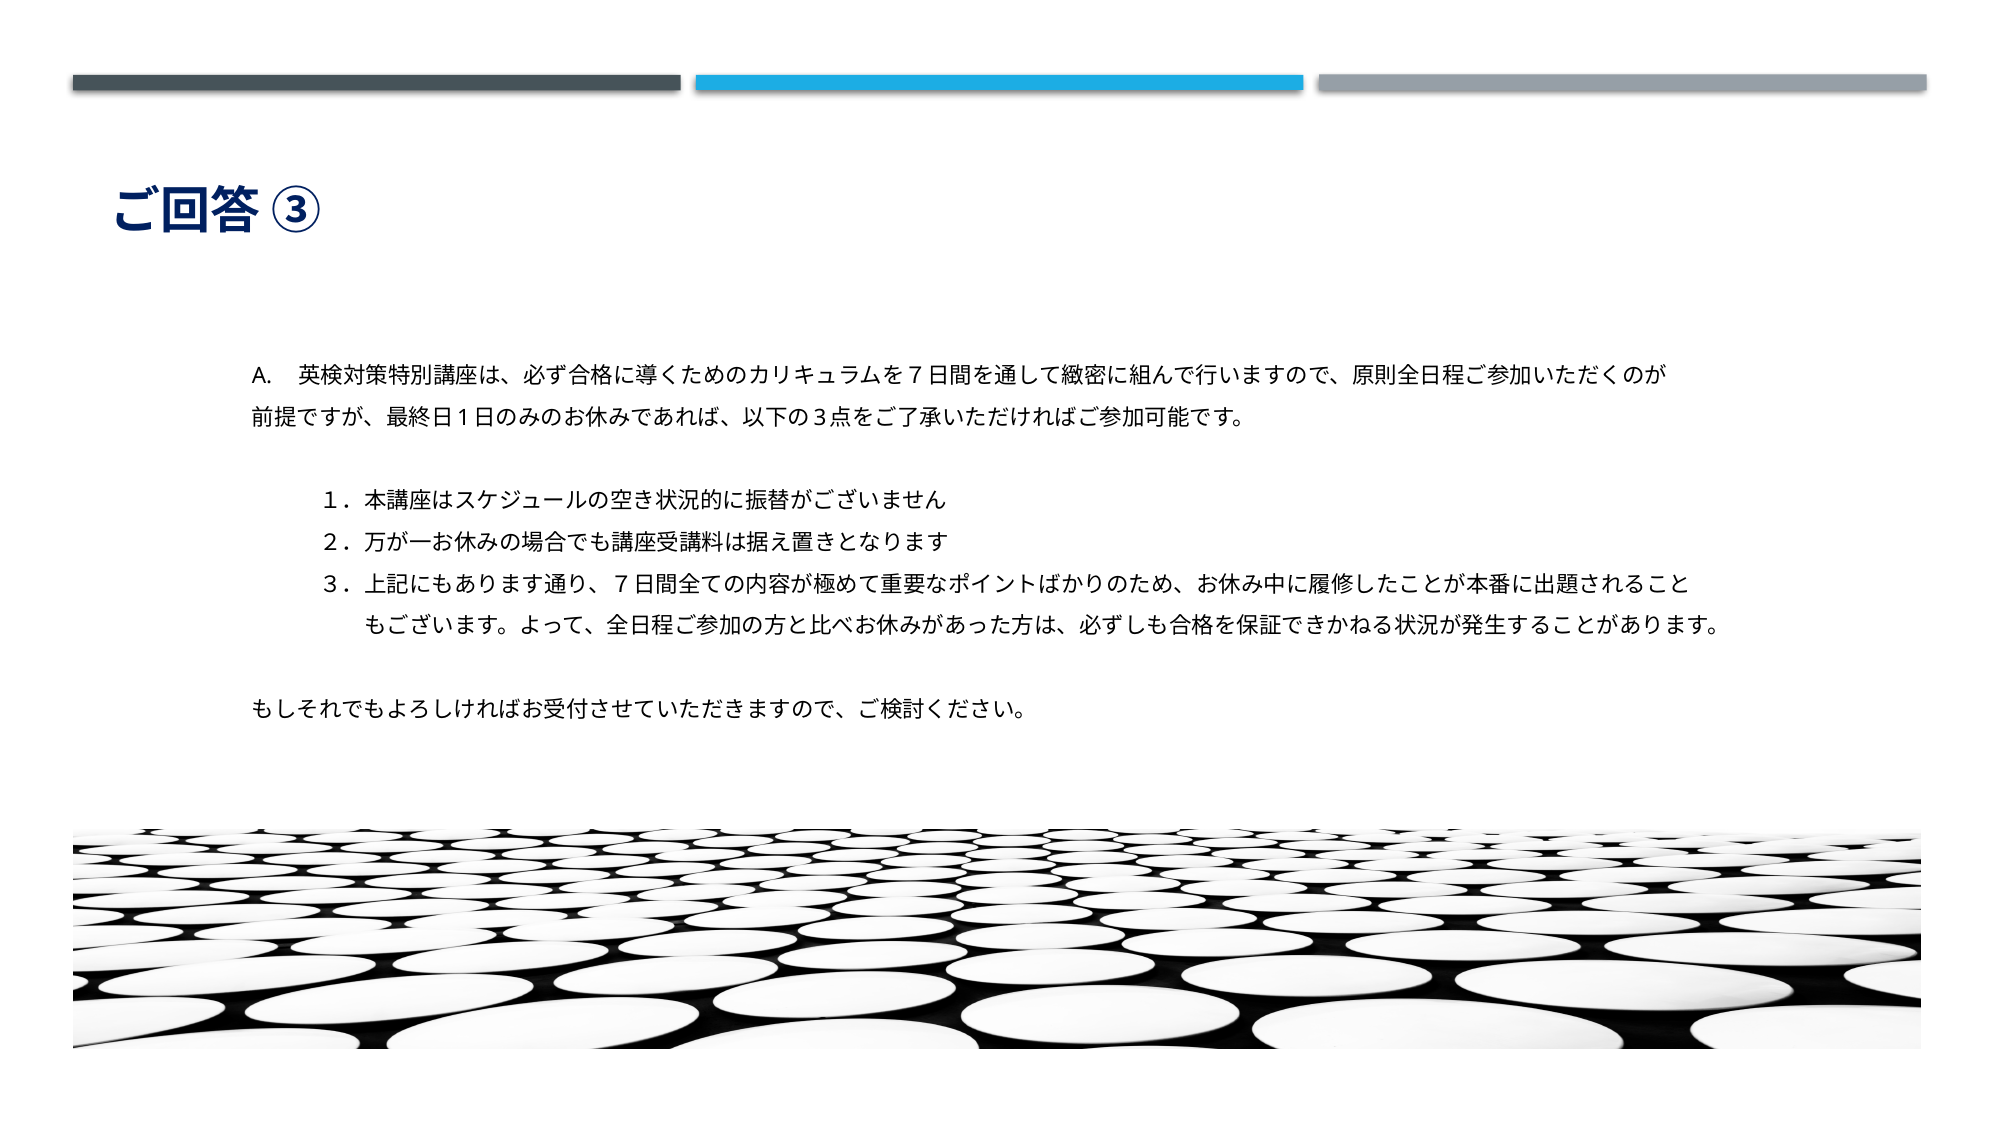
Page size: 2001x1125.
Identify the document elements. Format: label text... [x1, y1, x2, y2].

picture [72, 829, 1922, 1050]
title ご回答 ③ [95, 51, 1905, 247]
list A. 英検対策特別講座は、必ず合格に導くためのカリキュラムを７日間を通して緻密に組んで行いますので、原則全日程ご参加いただくのが 前提ですが、最終日1日のみのお休みであれば、以下の3点をご了承いただければご参加可能です。 １．本講座はスケジュールの空き状況的に振替がございません ２．万が一お休みの場合でも講座受講料は据え置きとなります ３．上記にもあります通り、７日間全ての内容が極めて重要なポイントばかりのため、お休み中に履修したことが本番に出題されること もございます。よって、全日程ご参加の方と比べお休みがあった方は、必ずしも合格を保証できかねる状況が発生することがあります。 もしそれでもよろしければお受付させていただきますので、ご検討ください。 [236, 317, 1758, 763]
